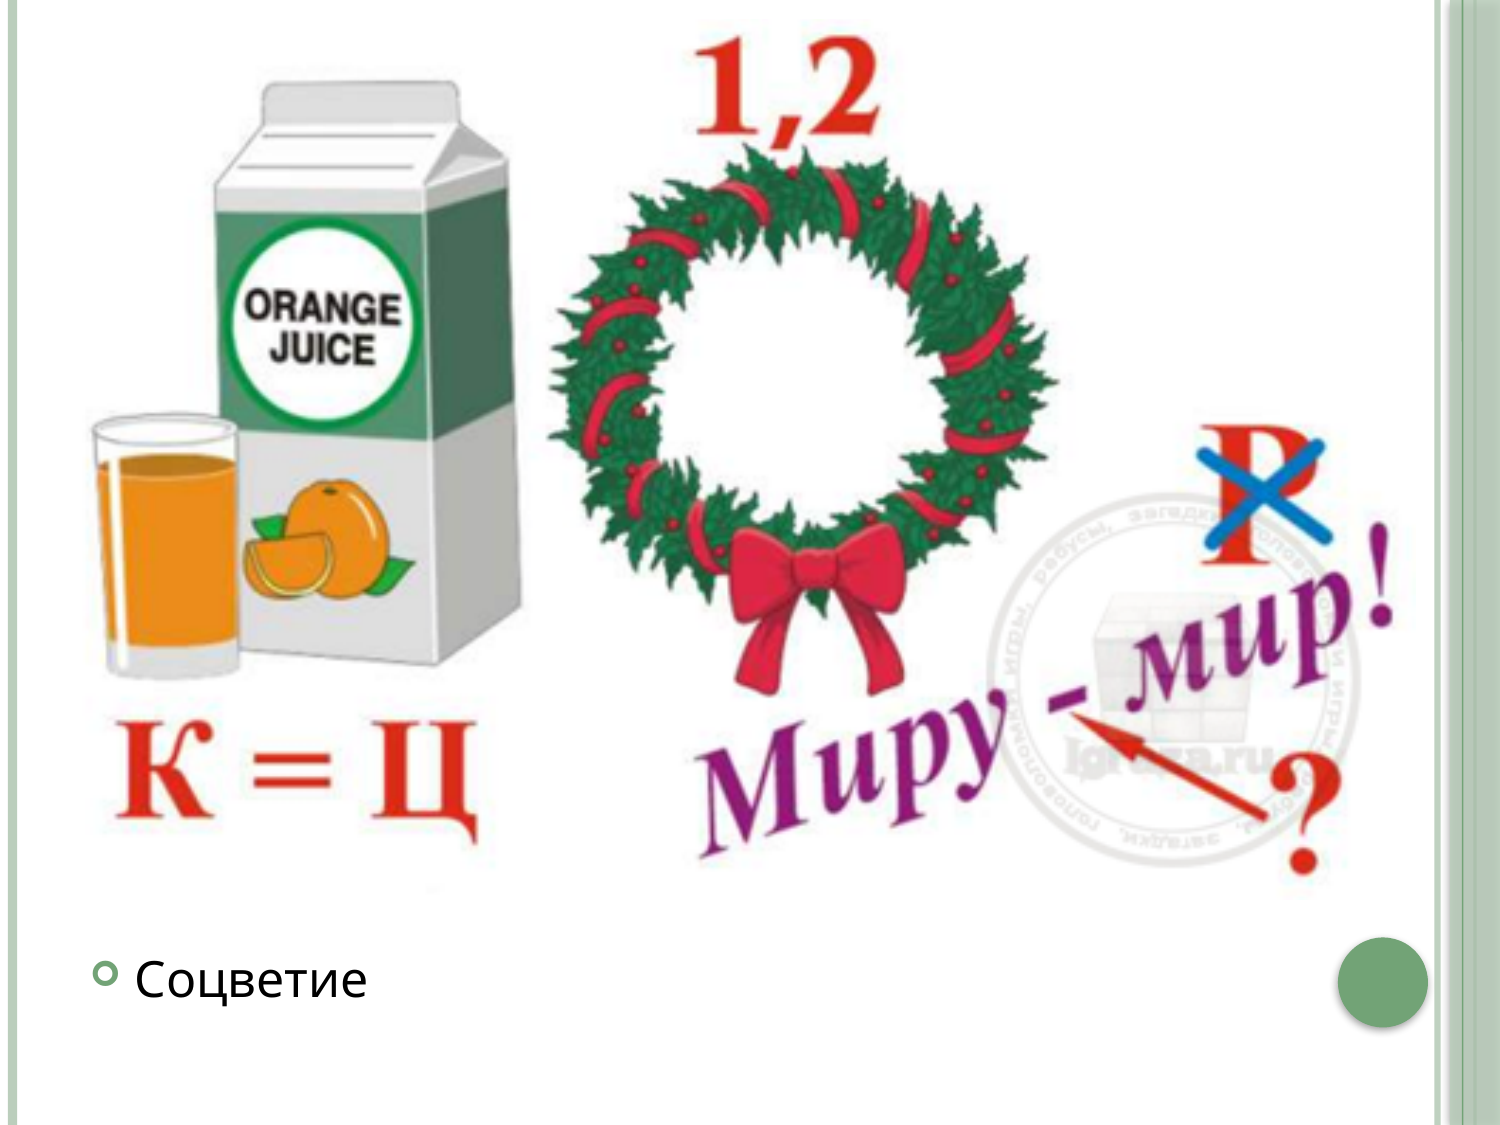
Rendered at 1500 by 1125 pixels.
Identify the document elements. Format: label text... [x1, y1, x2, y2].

picture [52, 18, 1417, 900]
list Соцветие [75, 940, 1300, 1062]
